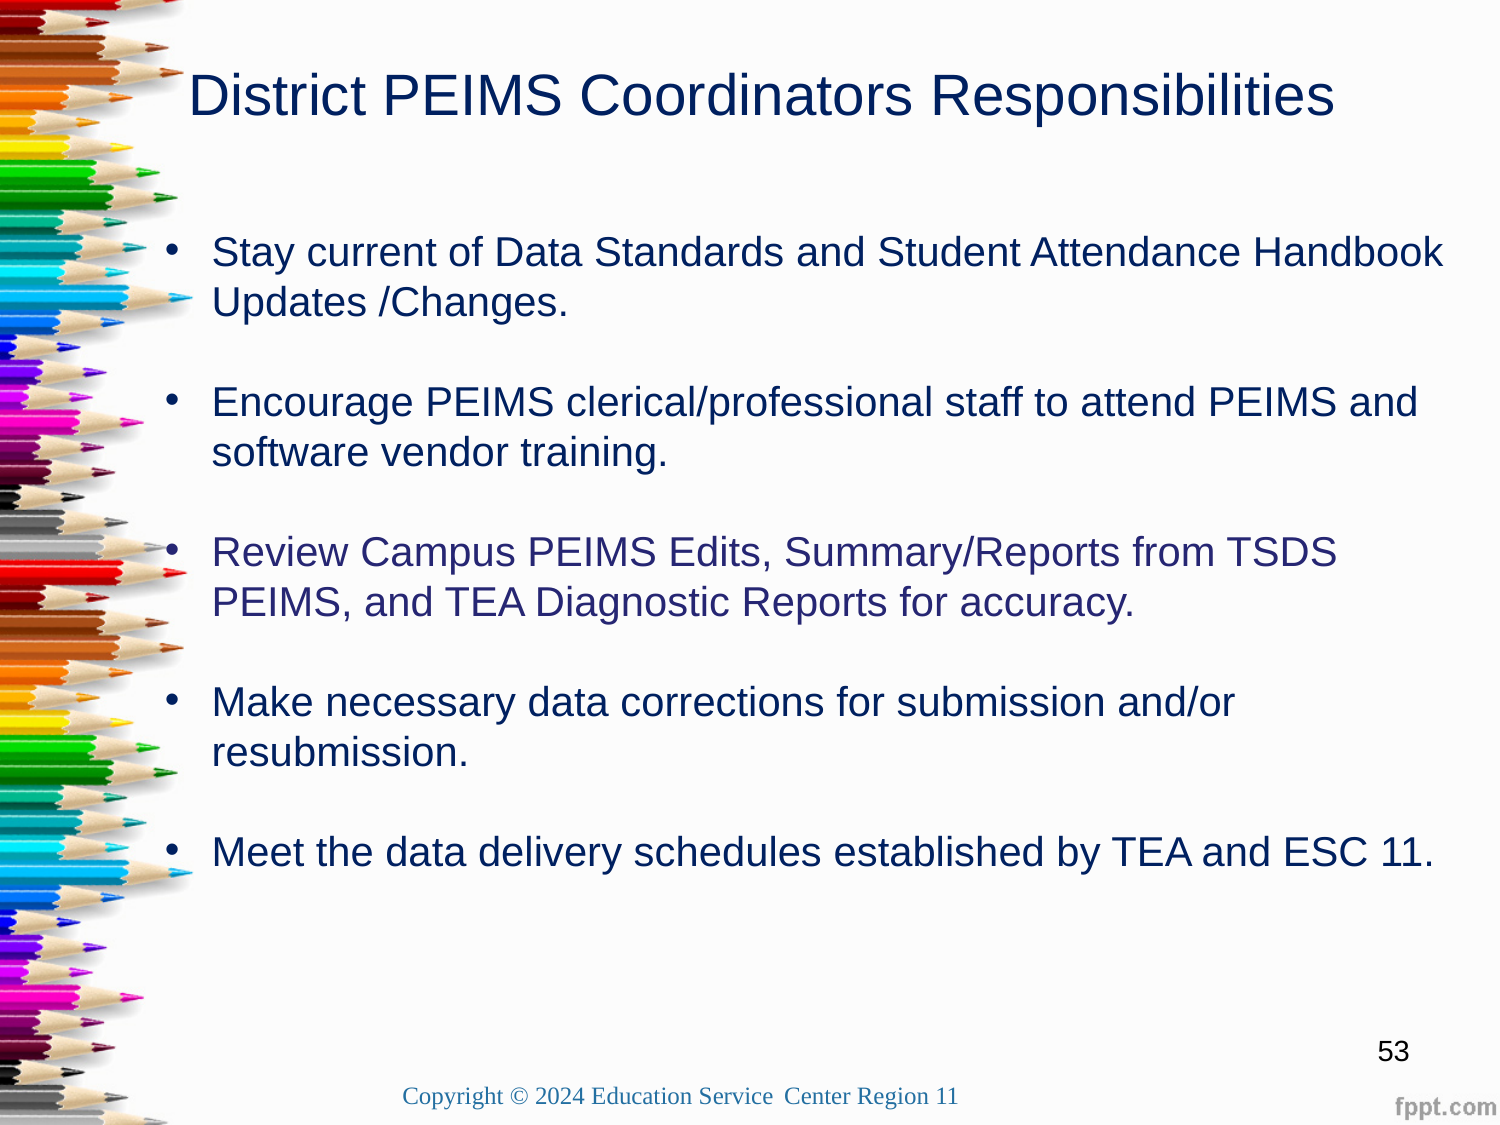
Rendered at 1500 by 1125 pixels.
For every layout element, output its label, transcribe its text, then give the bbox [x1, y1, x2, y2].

slide_number 53 [1074, 1024, 1425, 1103]
text_box District PEIMS Coordinators Responsibilities [150, 50, 1375, 135]
text_box Copyright © 2024 Education Service Center Region 11 [312, 1055, 1063, 1121]
text_box Stay current of Data Standards and Student Attendance Handbook Updates /Changes. Encourage PEIMS clerical/professional staff to attend PEIMS and software vendor training. Review Campus PEIMS Edits, Summary/Reports from TSDS PEIMS, and TEA Diagnostic Reports for accuracy. Make necessary data corrections for submission and/or resubmission. Meet the data delivery schedules established by TEA and ESC 11. [150, 216, 1475, 882]
picture [0, 0, 1500, 1125]
